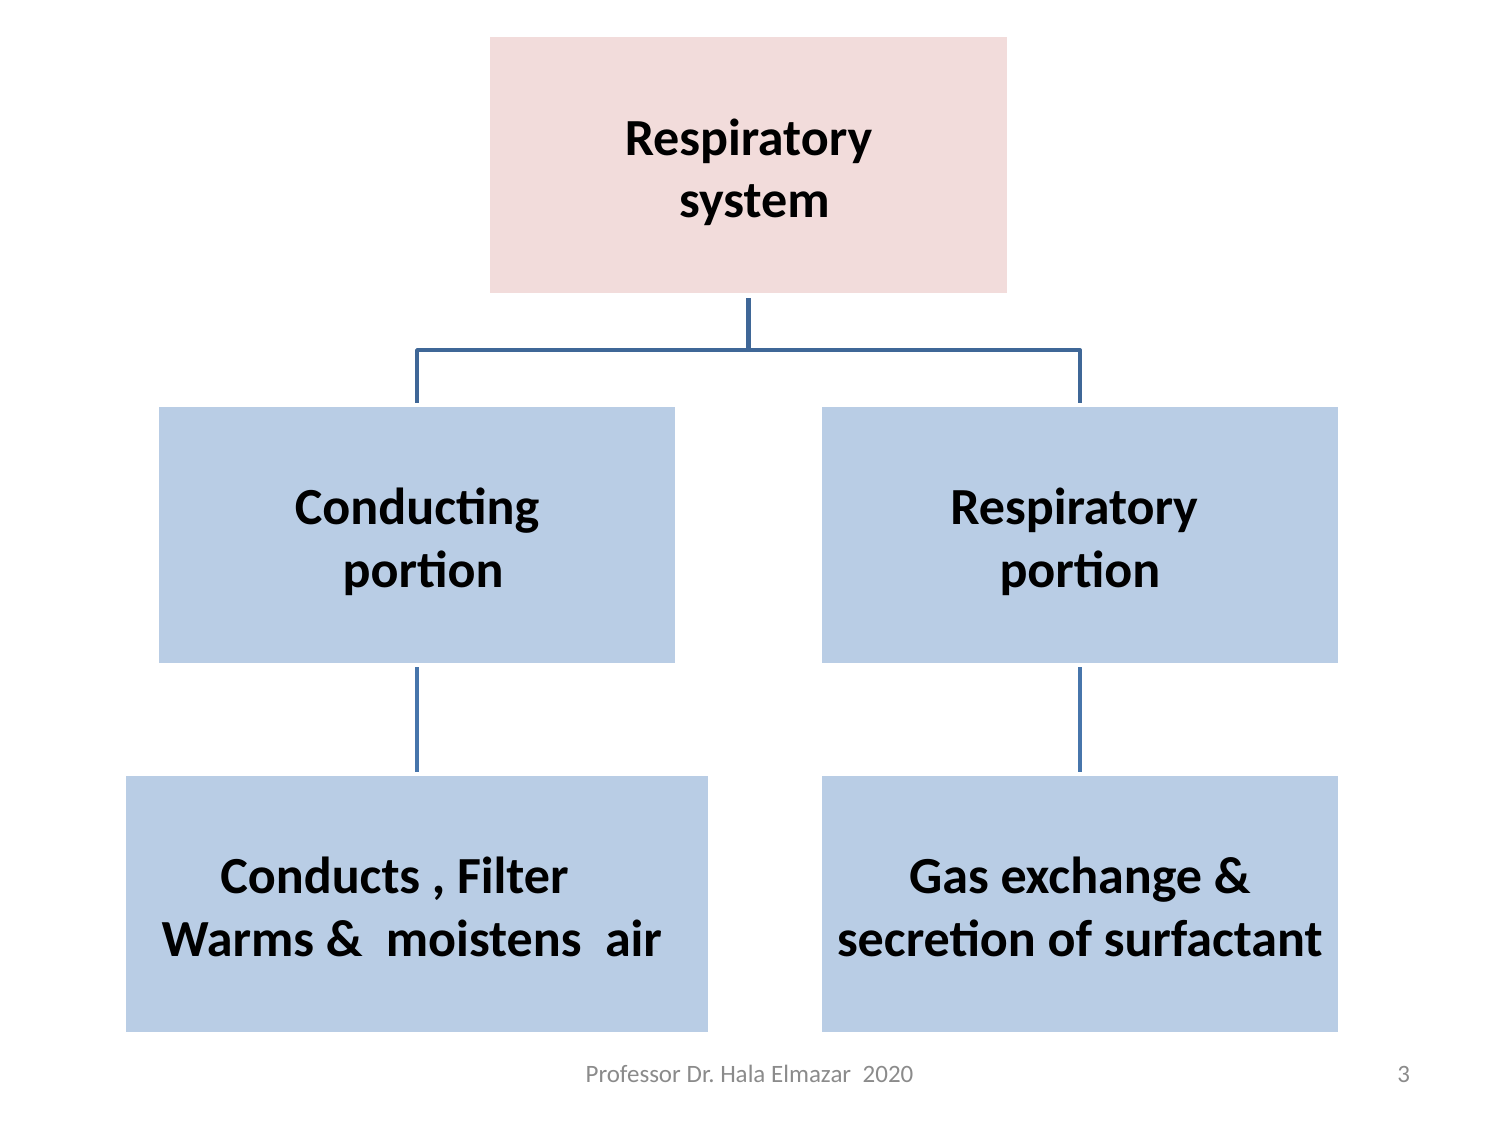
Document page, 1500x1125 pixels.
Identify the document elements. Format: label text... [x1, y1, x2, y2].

slide_number 3 [1074, 1042, 1425, 1103]
footer Professor Dr. Hala Elmazar 2020 [512, 1044, 988, 1103]
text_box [64, 34, 1400, 1036]
